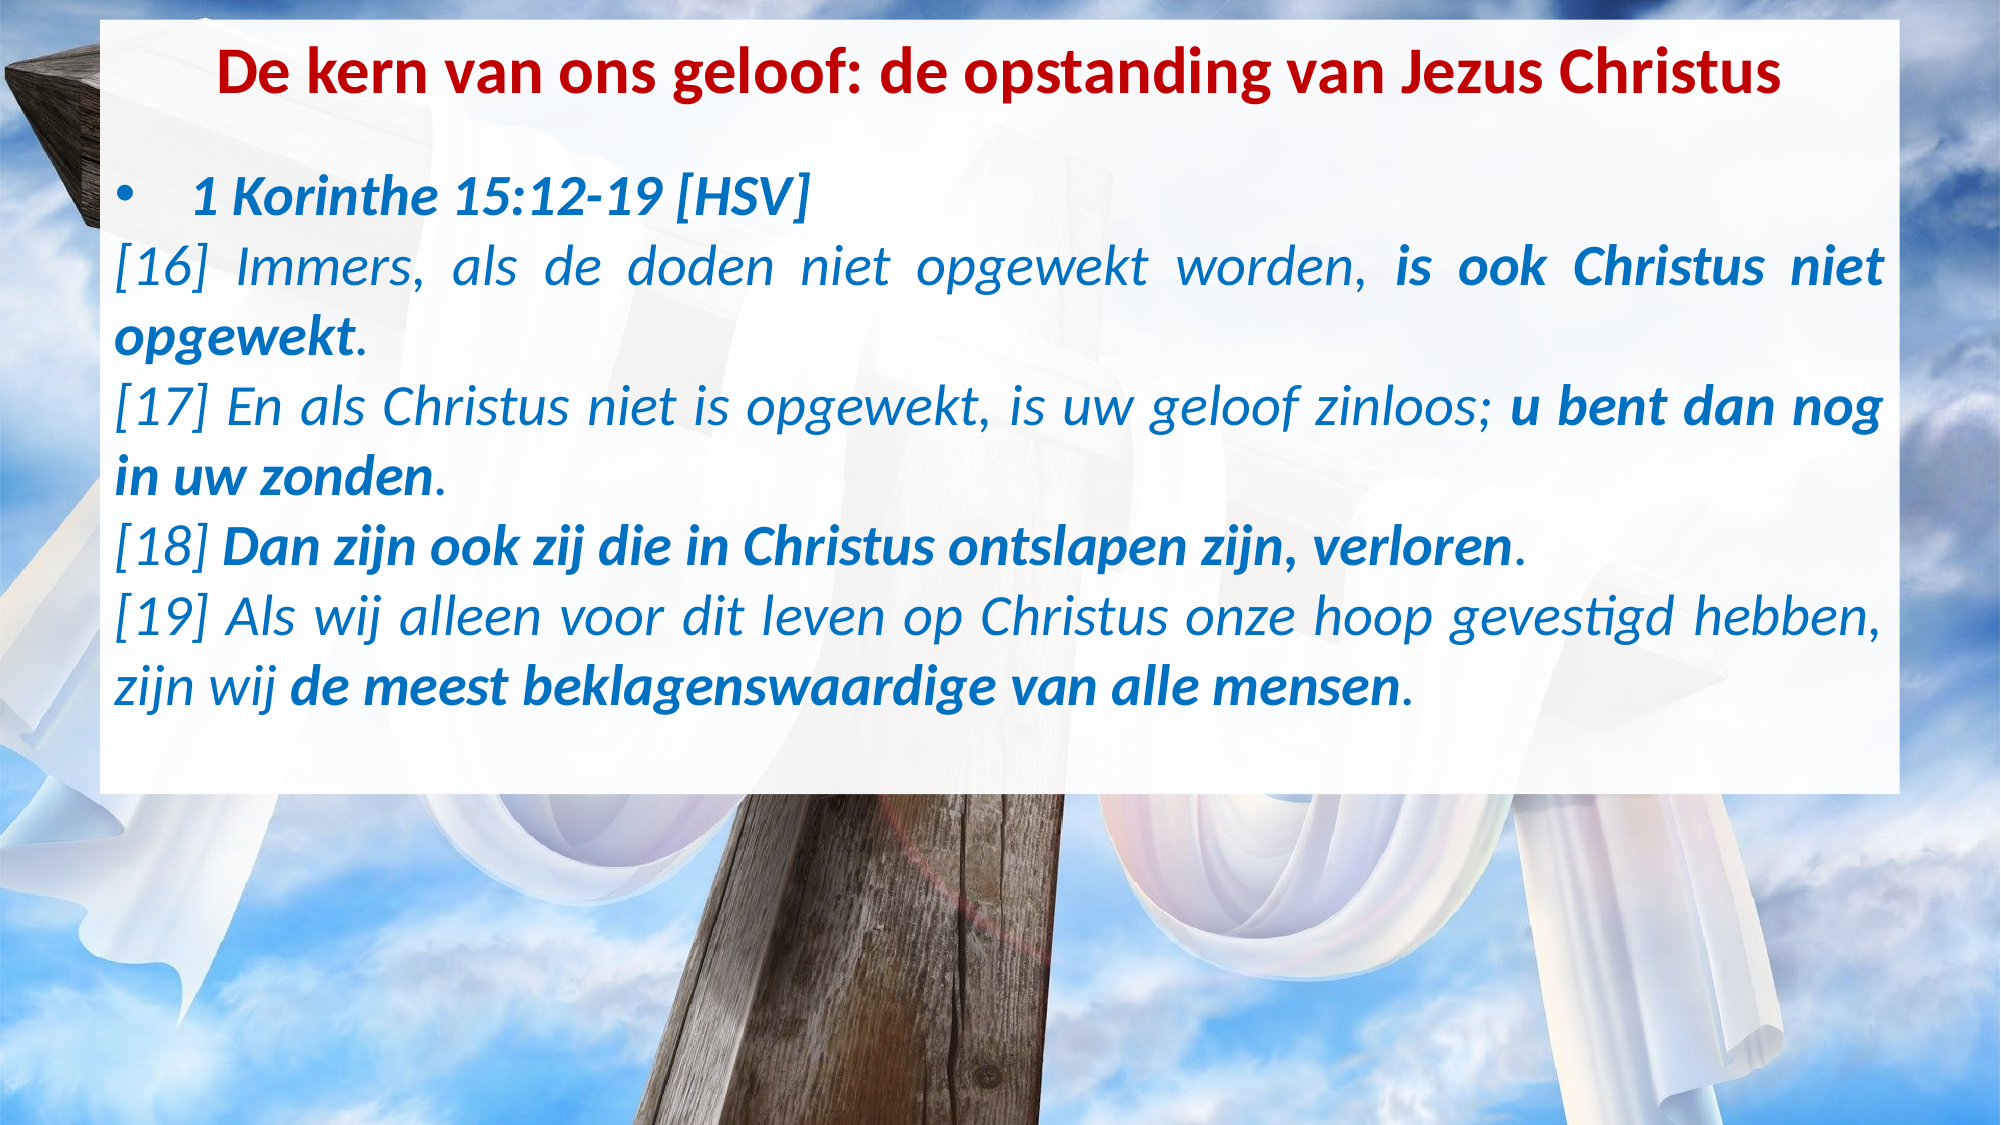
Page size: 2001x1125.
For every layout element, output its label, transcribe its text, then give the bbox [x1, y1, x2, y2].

text_box De kern van ons geloof: de opstanding van Jezus Christus 1 Korinthe 15:12-19 [HSV] [16] Immers, als de doden niet opgewekt worden, is ook Christus niet opgewekt. [17] En als Christus niet is opgewekt, is uw geloof zinloos; u bent dan nog in uw zonden. [18] Dan zijn ook zij die in Christus ontslapen zijn, verloren. [19] Als wij alleen voor dit leven op Christus onze hoop gevestigd hebben, zijn wij de meest beklagenswaardige van alle mensen. [100, 19, 1900, 795]
picture [0, 0, 2000, 1125]
